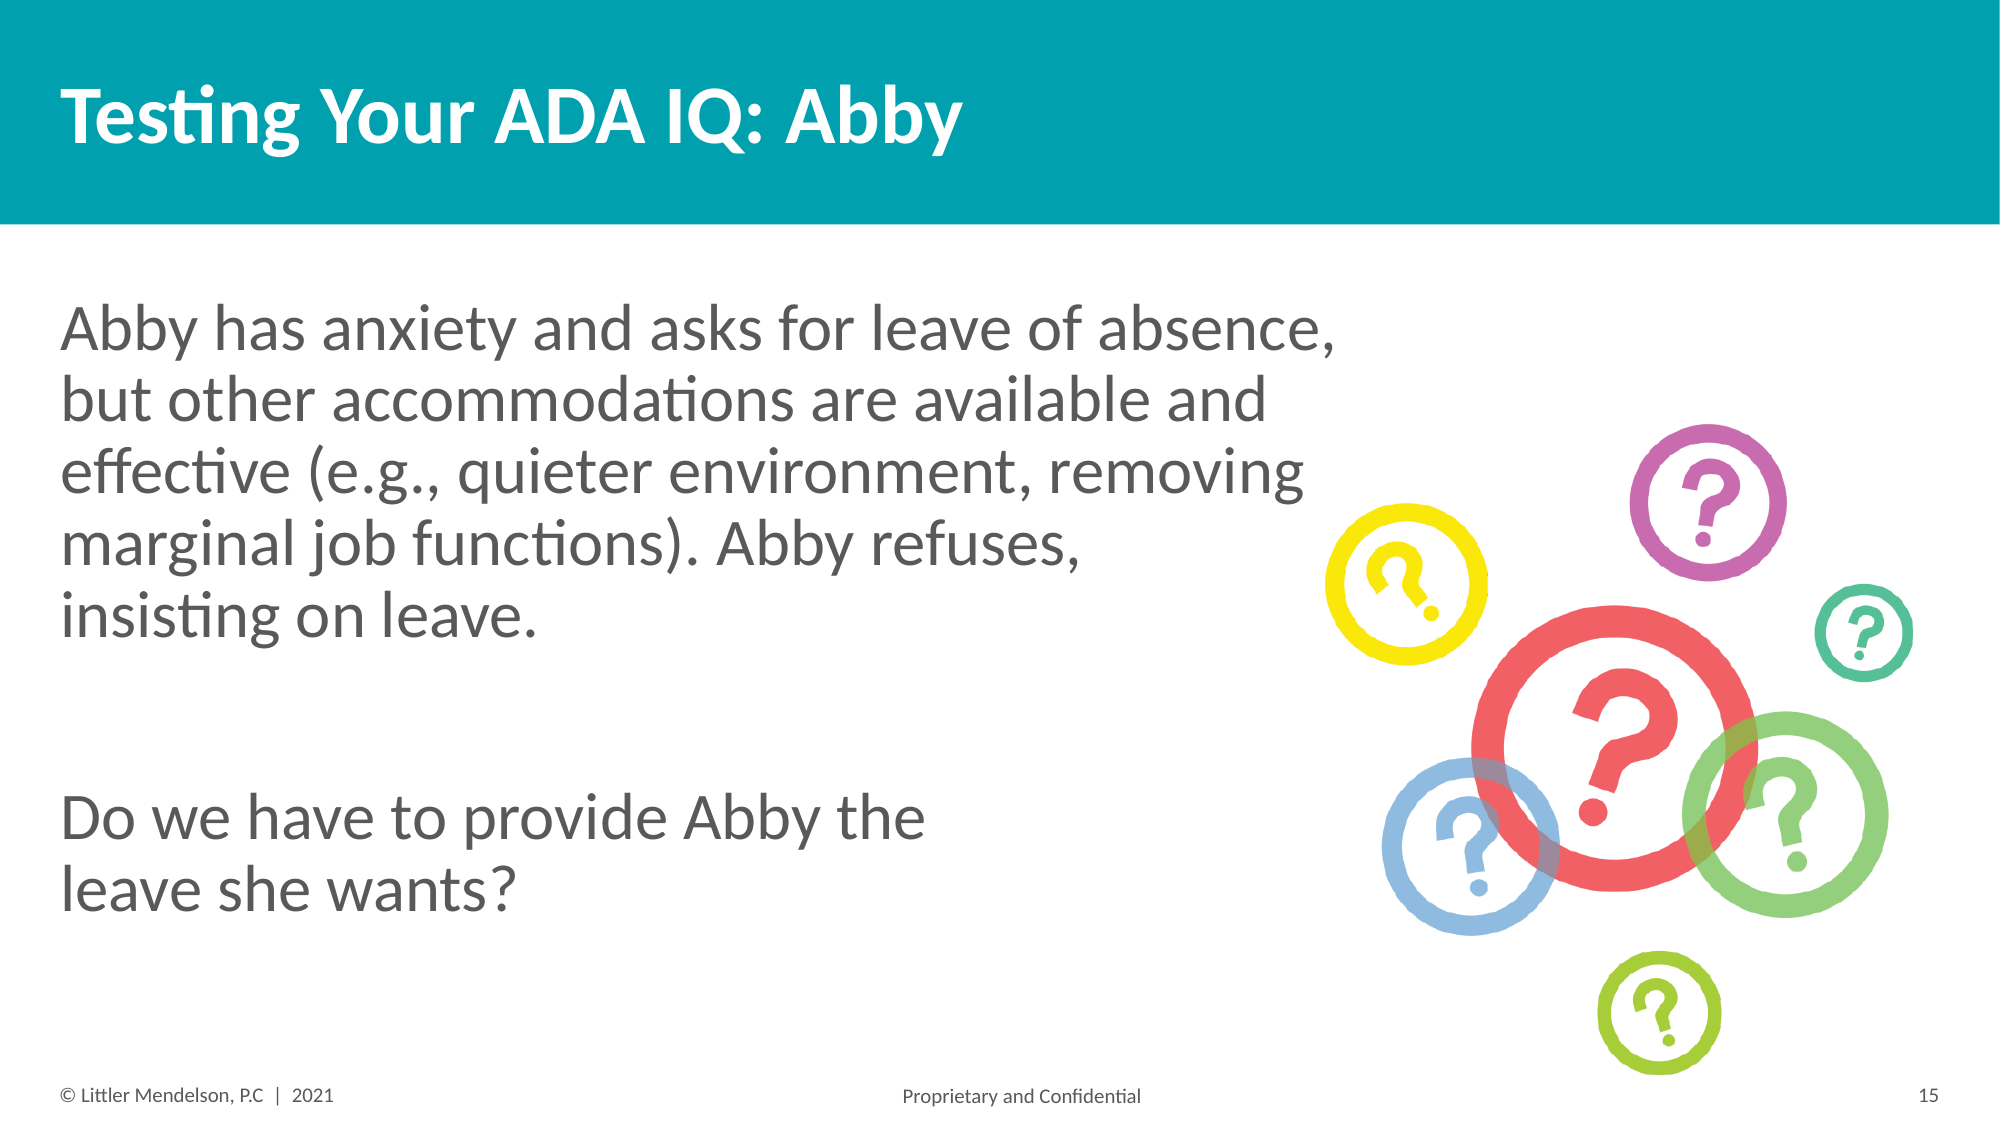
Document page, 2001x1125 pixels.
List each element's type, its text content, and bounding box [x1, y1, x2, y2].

picture [1324, 424, 1913, 1076]
list Abby has anxiety and asks for leave of absence, but other accommodations are available and effective (e.g., quieter environment, removing marginal job functions). Abby refuses, insisting on leave. Do we have to provide Abby the leave she wants? [45, 285, 1954, 1035]
slide_number 15 [1487, 1074, 1955, 1113]
title Testing Your ADA IQ: Abby [45, 20, 1954, 212]
